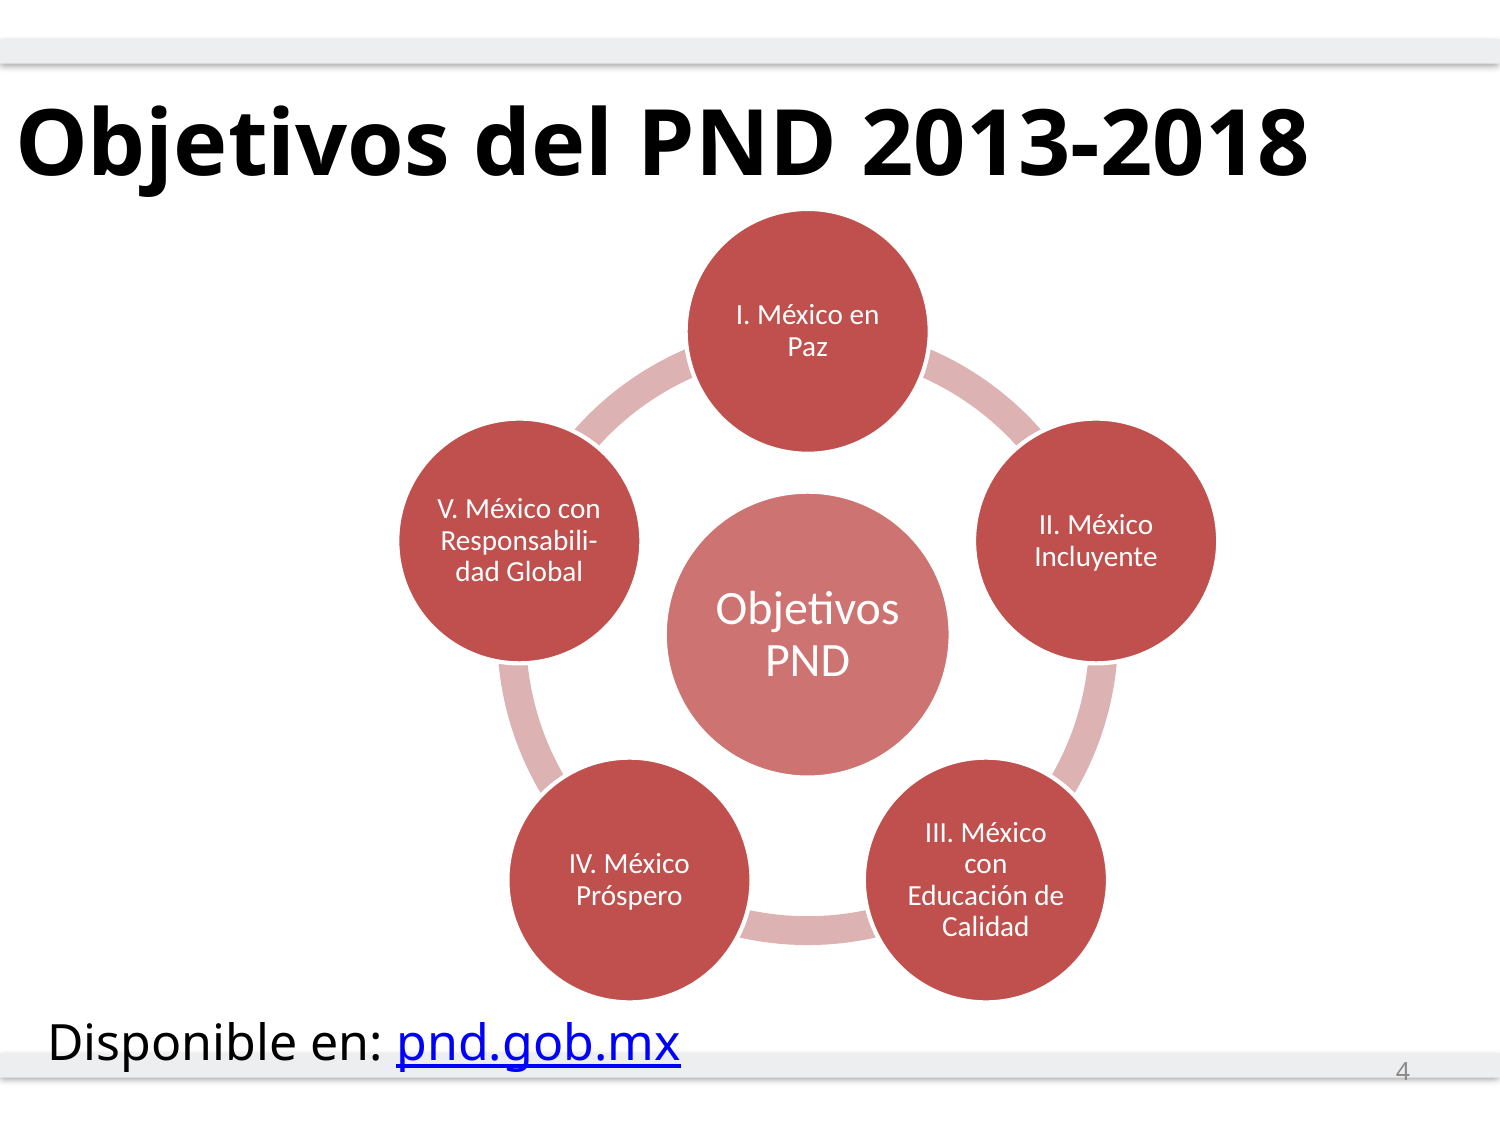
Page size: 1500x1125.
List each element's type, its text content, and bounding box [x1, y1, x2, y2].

title Objetivos del PND 2013-2018 [0, 45, 1478, 233]
list Disponible en: pnd.gob.mx [32, 1002, 1383, 1083]
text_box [265, 228, 1351, 984]
slide_number 4 [1074, 1042, 1425, 1103]
